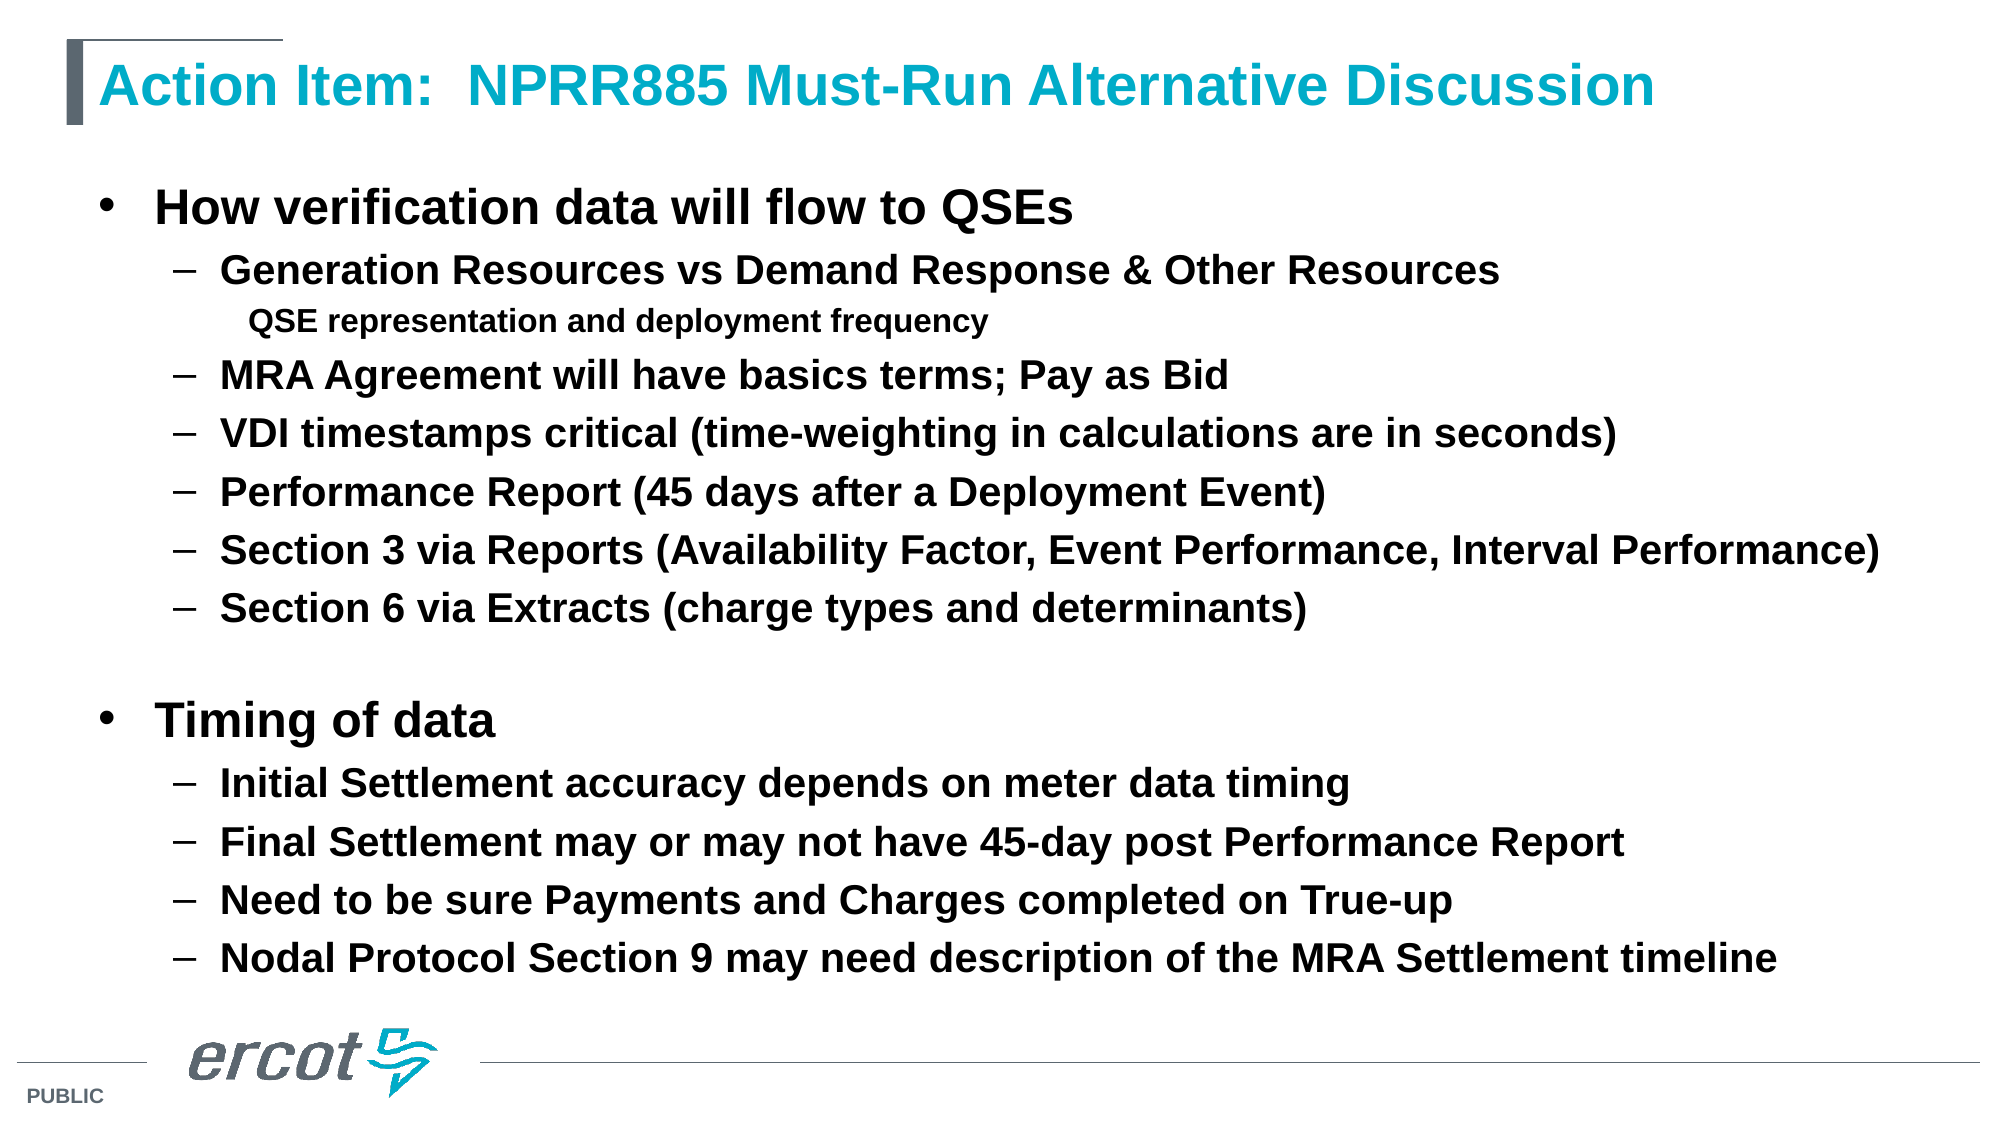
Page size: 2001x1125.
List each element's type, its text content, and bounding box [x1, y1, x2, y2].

title Action Item: NPRR885 Must-Run Alternative Discussion [83, 39, 1934, 97]
picture [183, 1024, 442, 1100]
list How verification data will flow to QSEs Generation Resources vs Demand Response & Other Resources QSE representation and deployment frequency MRA Agreement will have basics terms; Pay as Bid VDI timestamps critical (time-weighting in calculations are in seconds) Performance Report (45 days after a Deployment Event) Section 3 via Reports (Availability Factor, Event Performance, Interval Performance) Section 6 via Extracts (charge types and determinants) Timing of data Initial Settlement accuracy depends on meter data timing Final Settlement may or may not have 45-day post Performance Report Need to be sure Payments and Charges completed on True-up Nodal Protocol Section 9 may need description of the MRA Settlement timeline [83, 97, 1950, 965]
